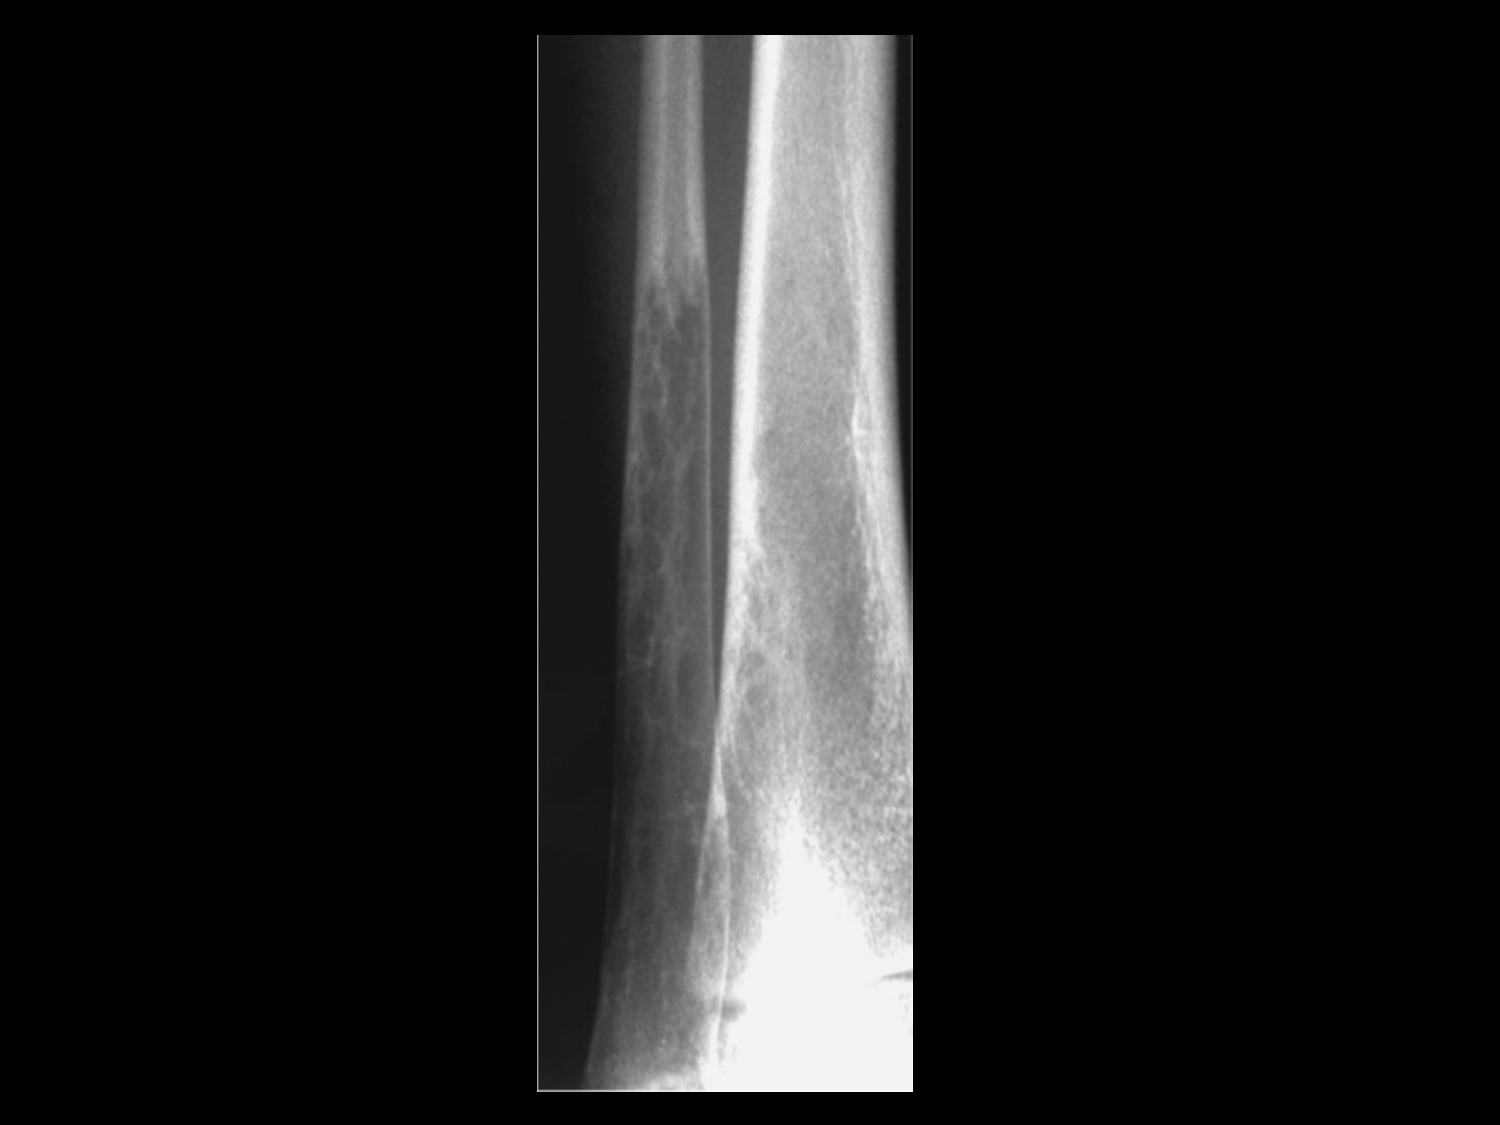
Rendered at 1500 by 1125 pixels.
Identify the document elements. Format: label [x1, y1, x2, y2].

list [537, 34, 913, 1092]
